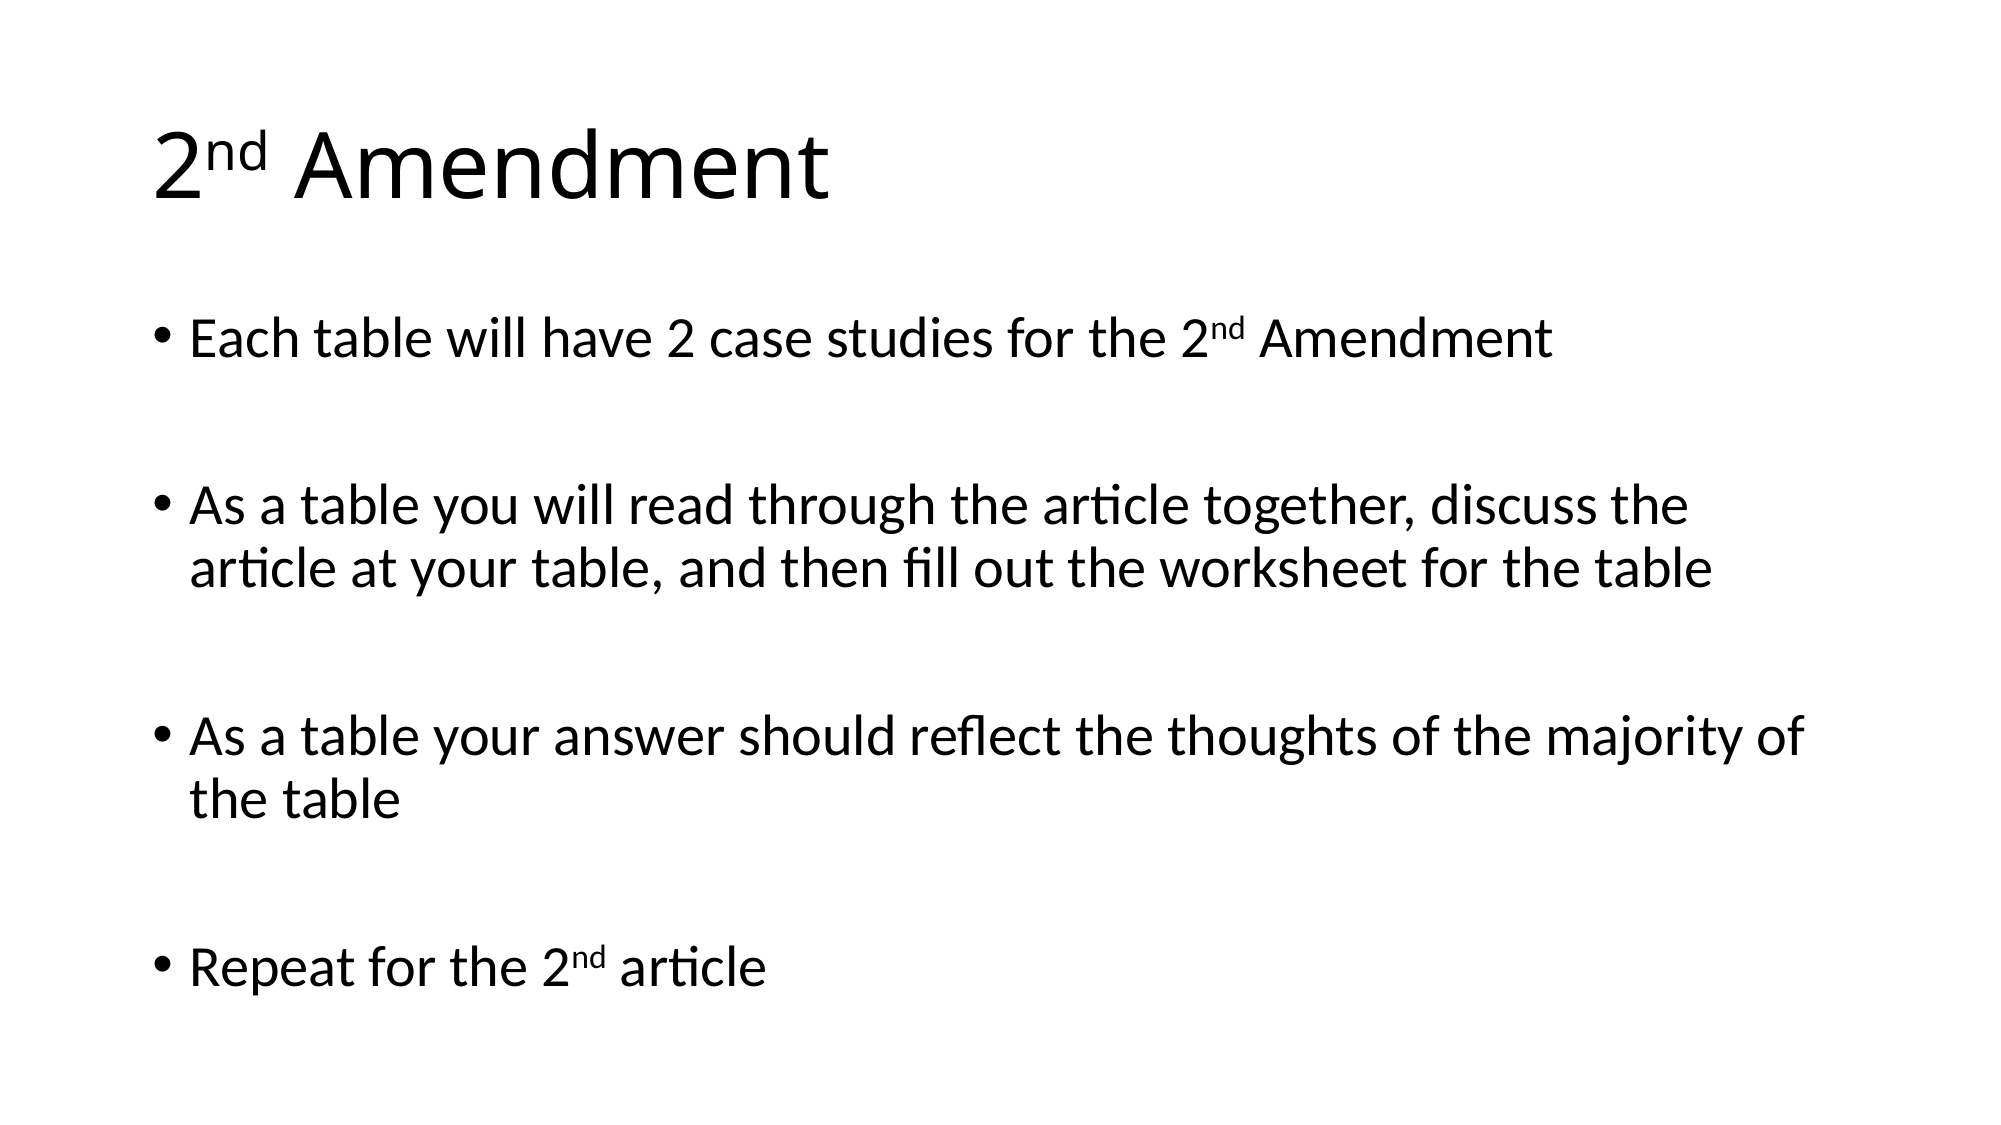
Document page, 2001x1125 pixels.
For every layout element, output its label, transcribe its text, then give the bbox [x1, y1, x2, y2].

title 2nd Amendment [137, 59, 1863, 278]
list Each table will have 2 case studies for the 2nd Amendment As a table you will read through the article together, discuss the article at your table, and then fill out the worksheet for the table As a table your answer should reflect the thoughts of the majority of the table Repeat for the 2nd article [137, 299, 1863, 1014]
